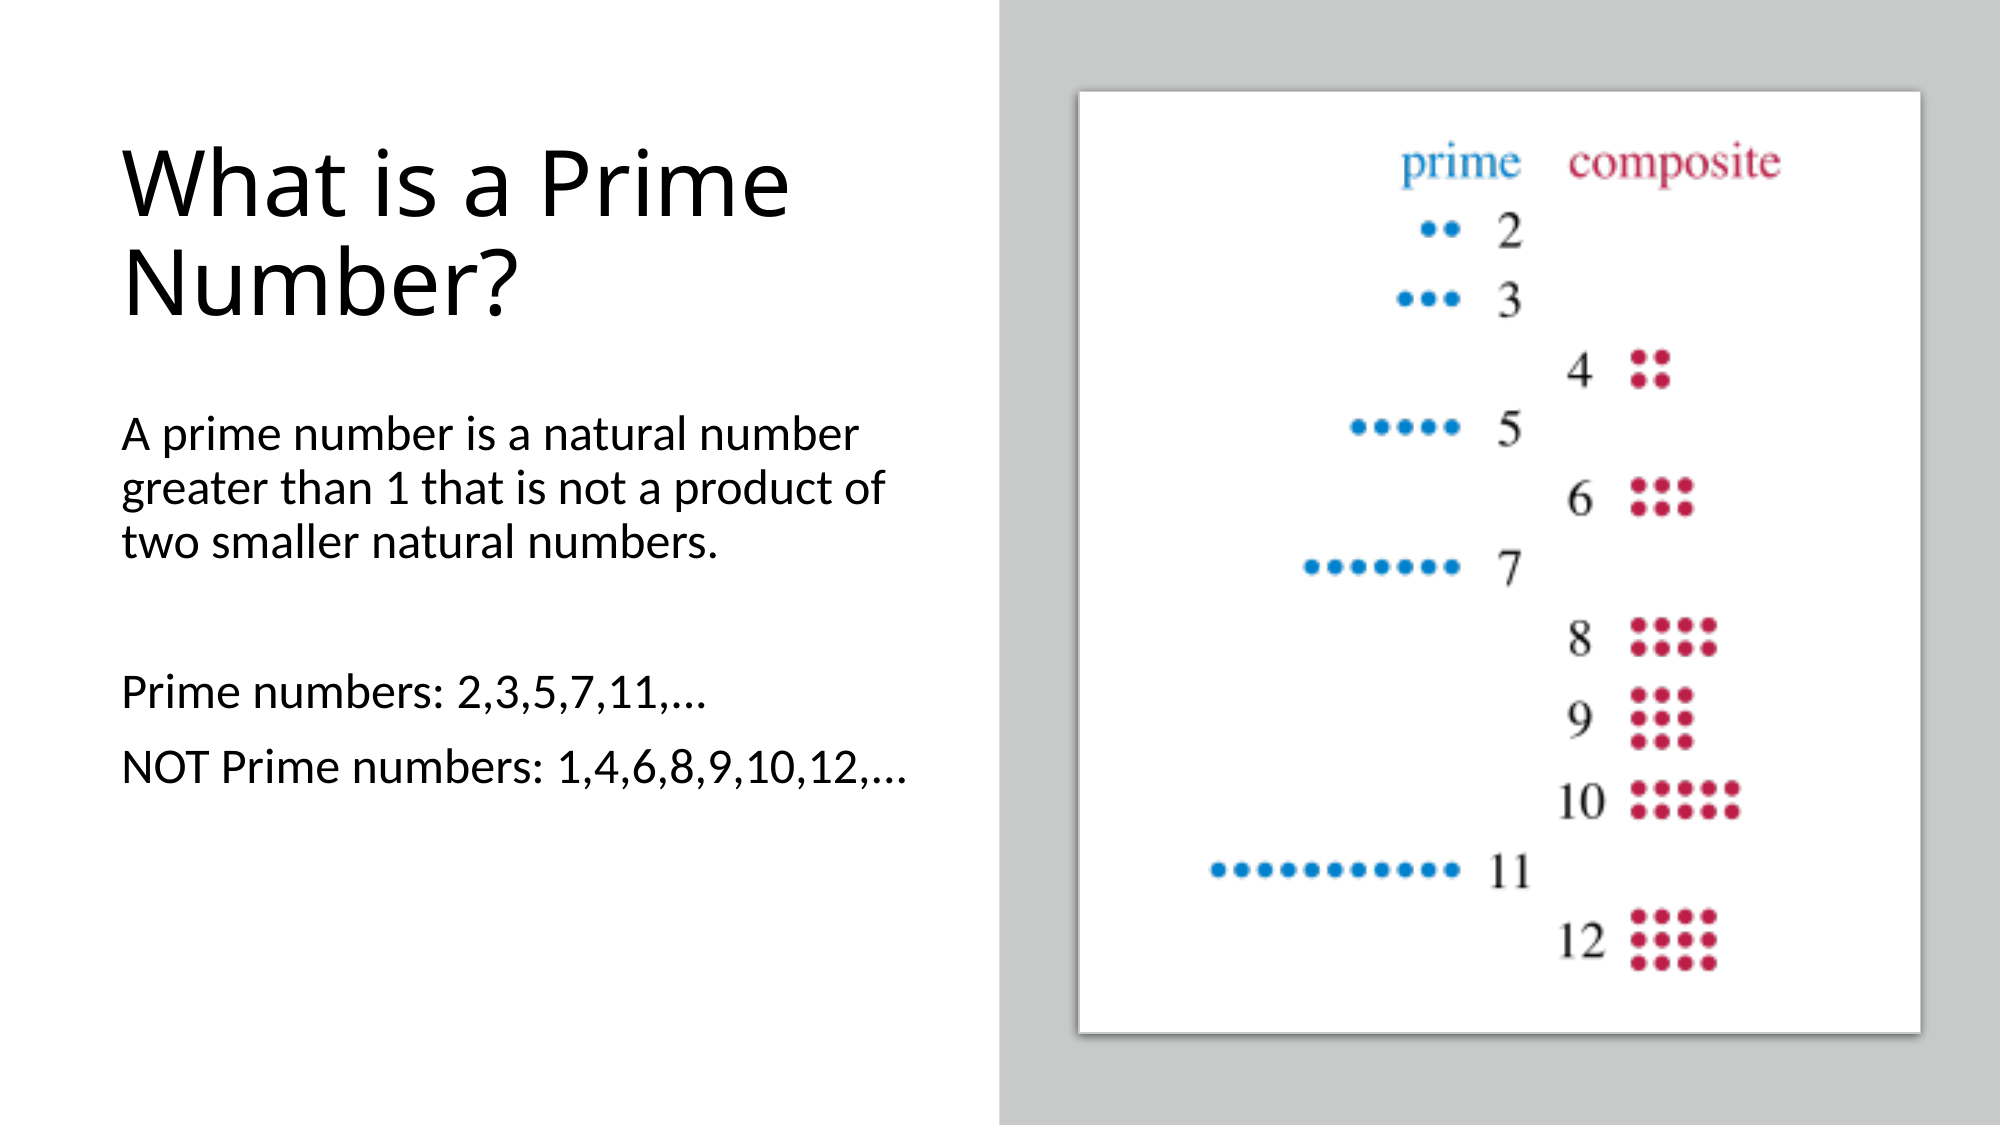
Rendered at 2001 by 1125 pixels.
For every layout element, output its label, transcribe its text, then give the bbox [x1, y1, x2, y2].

text_box [998, 0, 2000, 1125]
list A prime number is a natural number greater than 1 that is not a product of two smaller natural numbers. Prime numbers: 2,3,5,7,11,... NOT Prime numbers: 1,4,6,8,9,10,12,... [106, 399, 953, 1021]
title What is a Prime Number? [106, 103, 918, 370]
text_box [1078, 90, 1922, 1034]
picture [1196, 136, 1803, 988]
